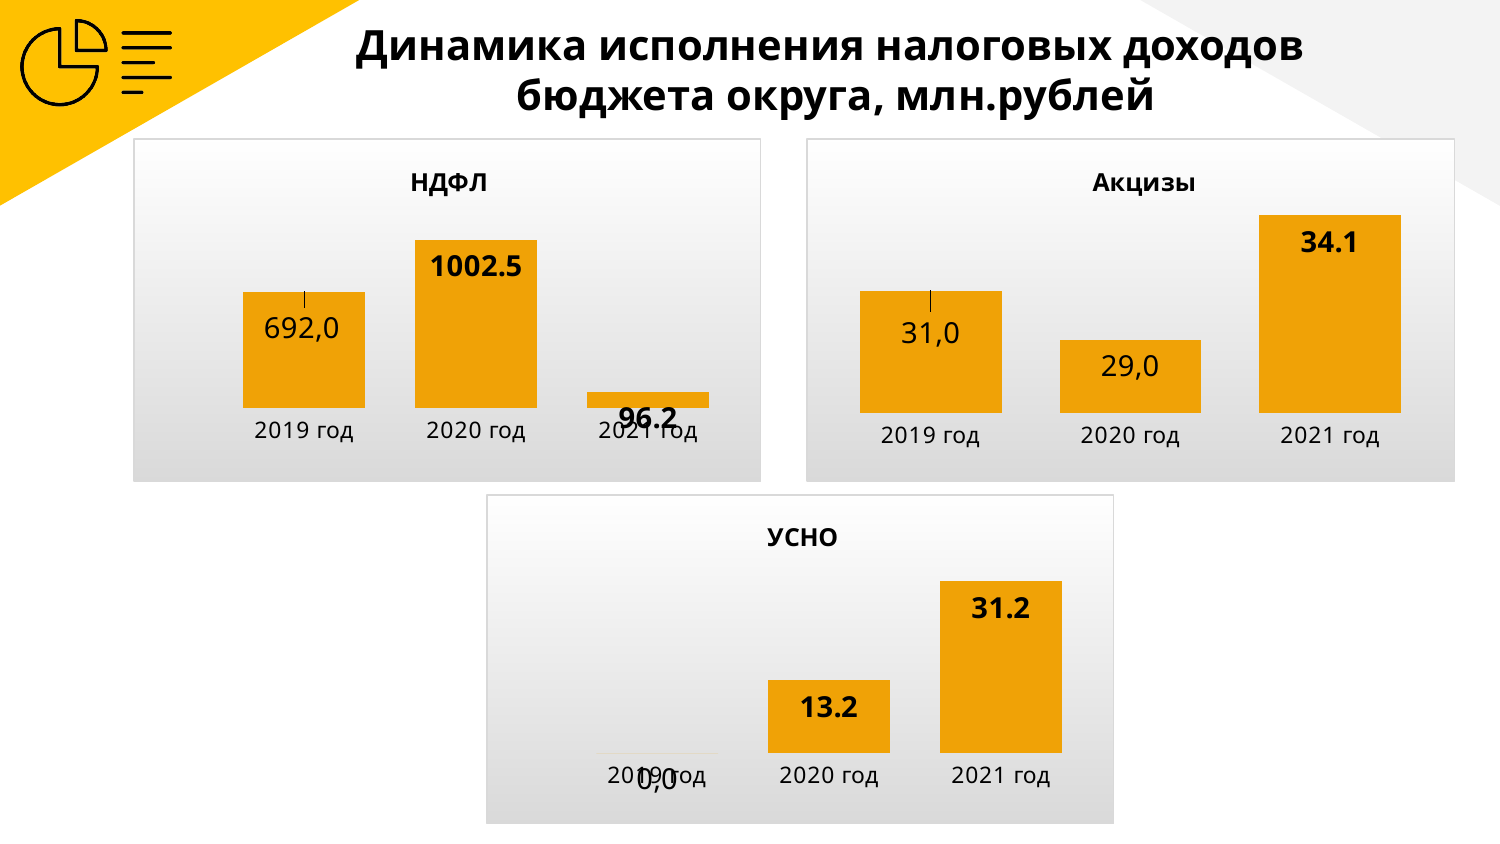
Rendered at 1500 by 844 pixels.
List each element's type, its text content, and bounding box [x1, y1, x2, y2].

title Динамика исполнения налоговых доходов бюджета округа, млн.рублей [176, 3, 1500, 98]
chart [132, 137, 762, 483]
picture [20, 0, 172, 139]
chart [485, 494, 1115, 825]
chart [806, 137, 1456, 483]
